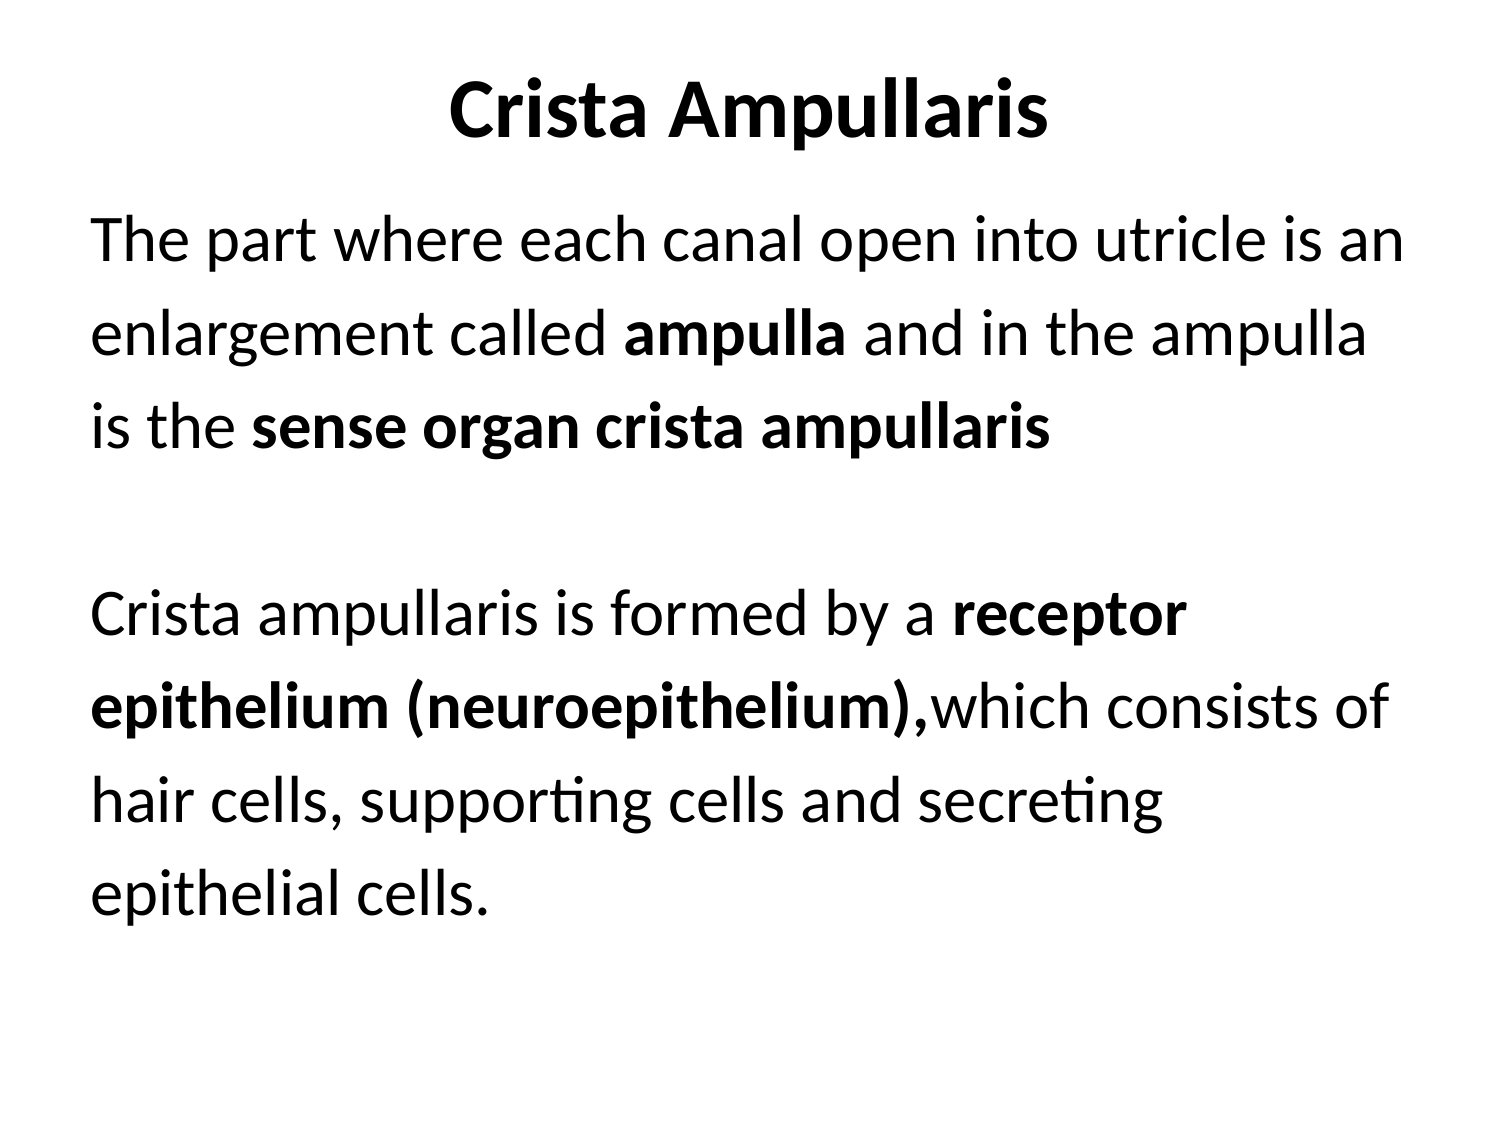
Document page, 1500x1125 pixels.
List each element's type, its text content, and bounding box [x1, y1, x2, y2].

list The part where each canal open into utricle is an enlargement called ampulla and in the ampulla is the sense organ crista ampullaris Crista ampullaris is formed by a receptor epithelium (neuroepithelium),which consists of hair cells, supporting cells and secreting epithelial cells. [75, 187, 1475, 1005]
title Crista Ampullaris [75, 45, 1425, 163]
